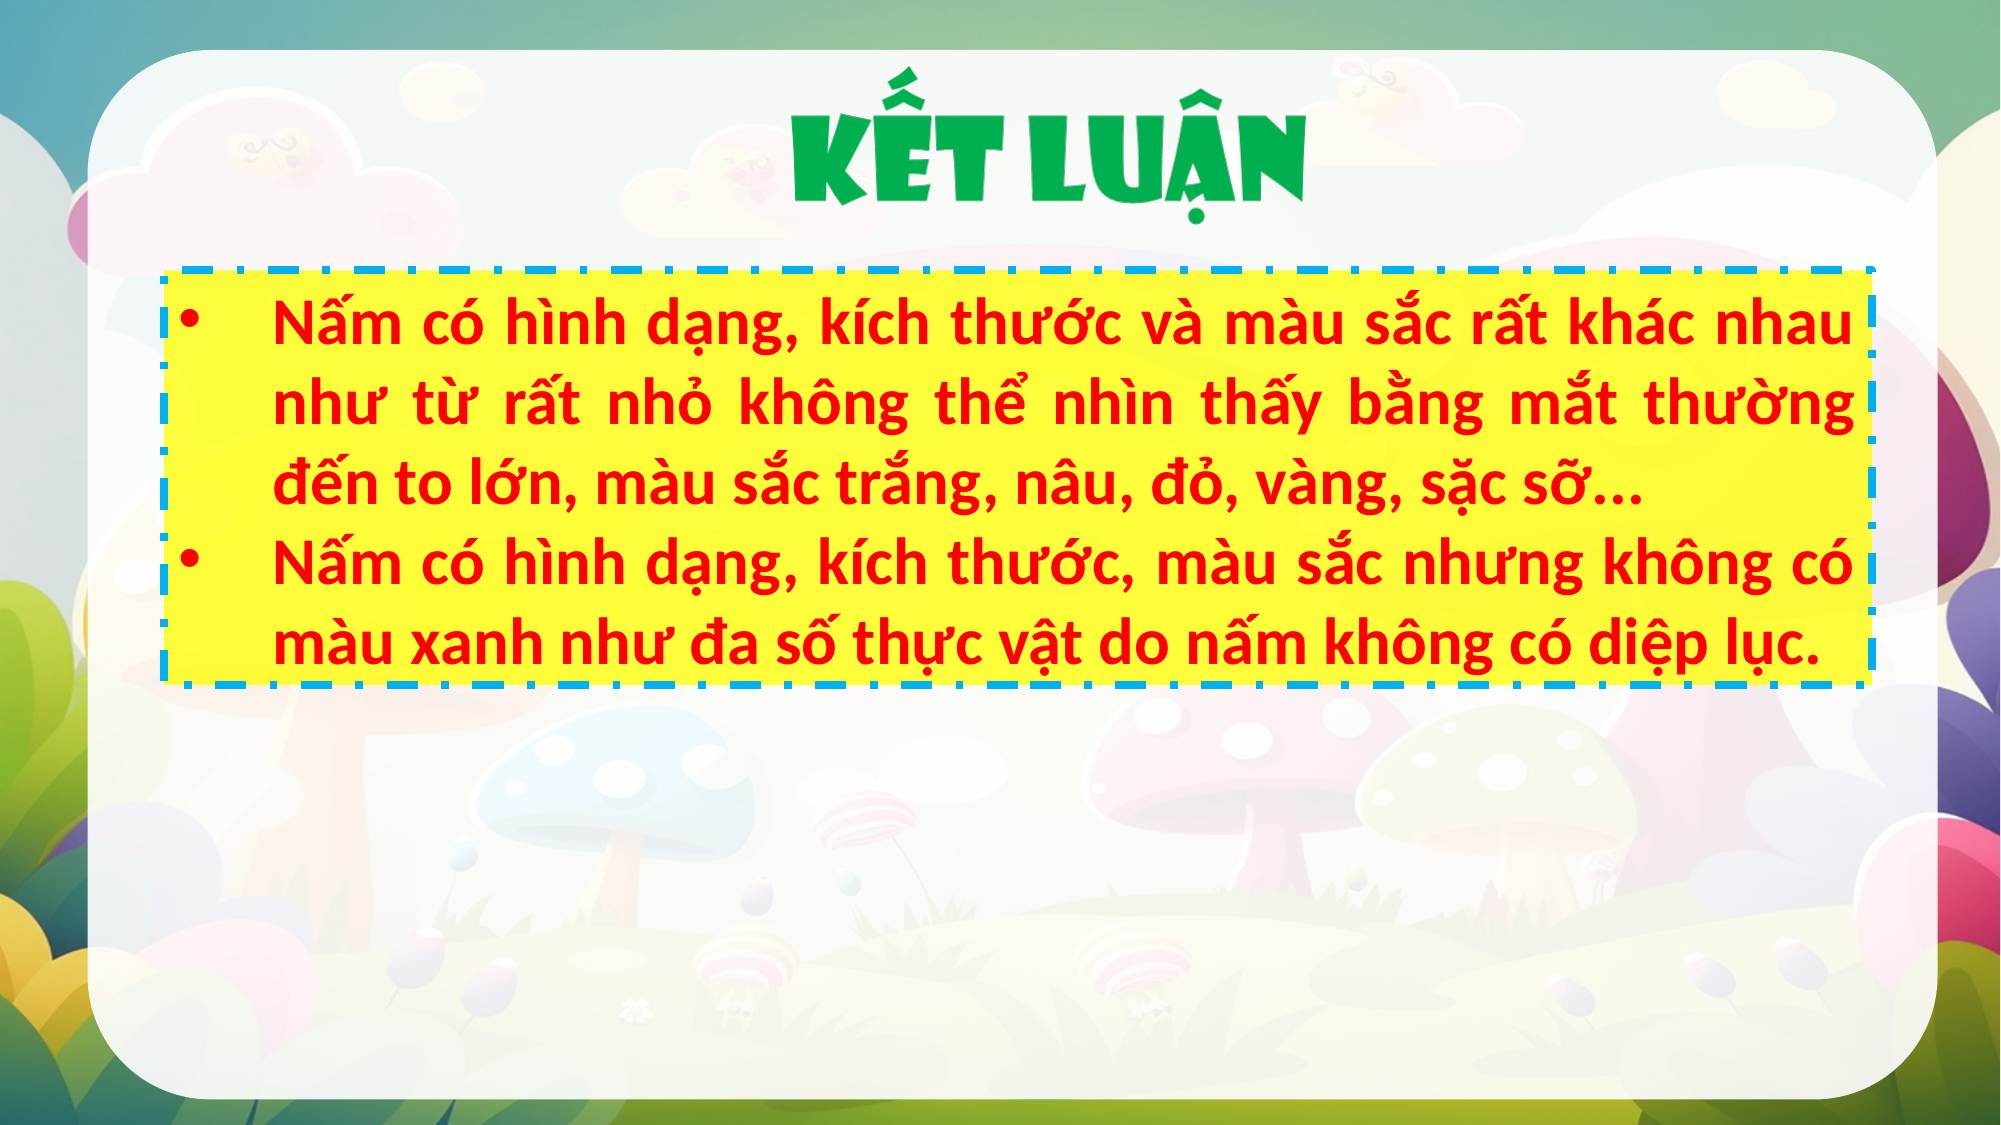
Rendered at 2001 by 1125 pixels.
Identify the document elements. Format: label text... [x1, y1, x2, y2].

text_box [85, 47, 1940, 1102]
picture [0, 0, 2001, 1125]
text_box Nấm có hình dạng, kích thước và màu sắc rất khác nhau như từ rất nhỏ không thể nhìn thấy bằng mắt thường đến to lớn, màu sắc trắng, nâu, đỏ, vàng, sặc sỡ... Nấm có hình dạng, kích thước, màu sắc nhưng không có màu xanh như đa số thực vật do nấm không có diệp lục. [164, 270, 1872, 685]
